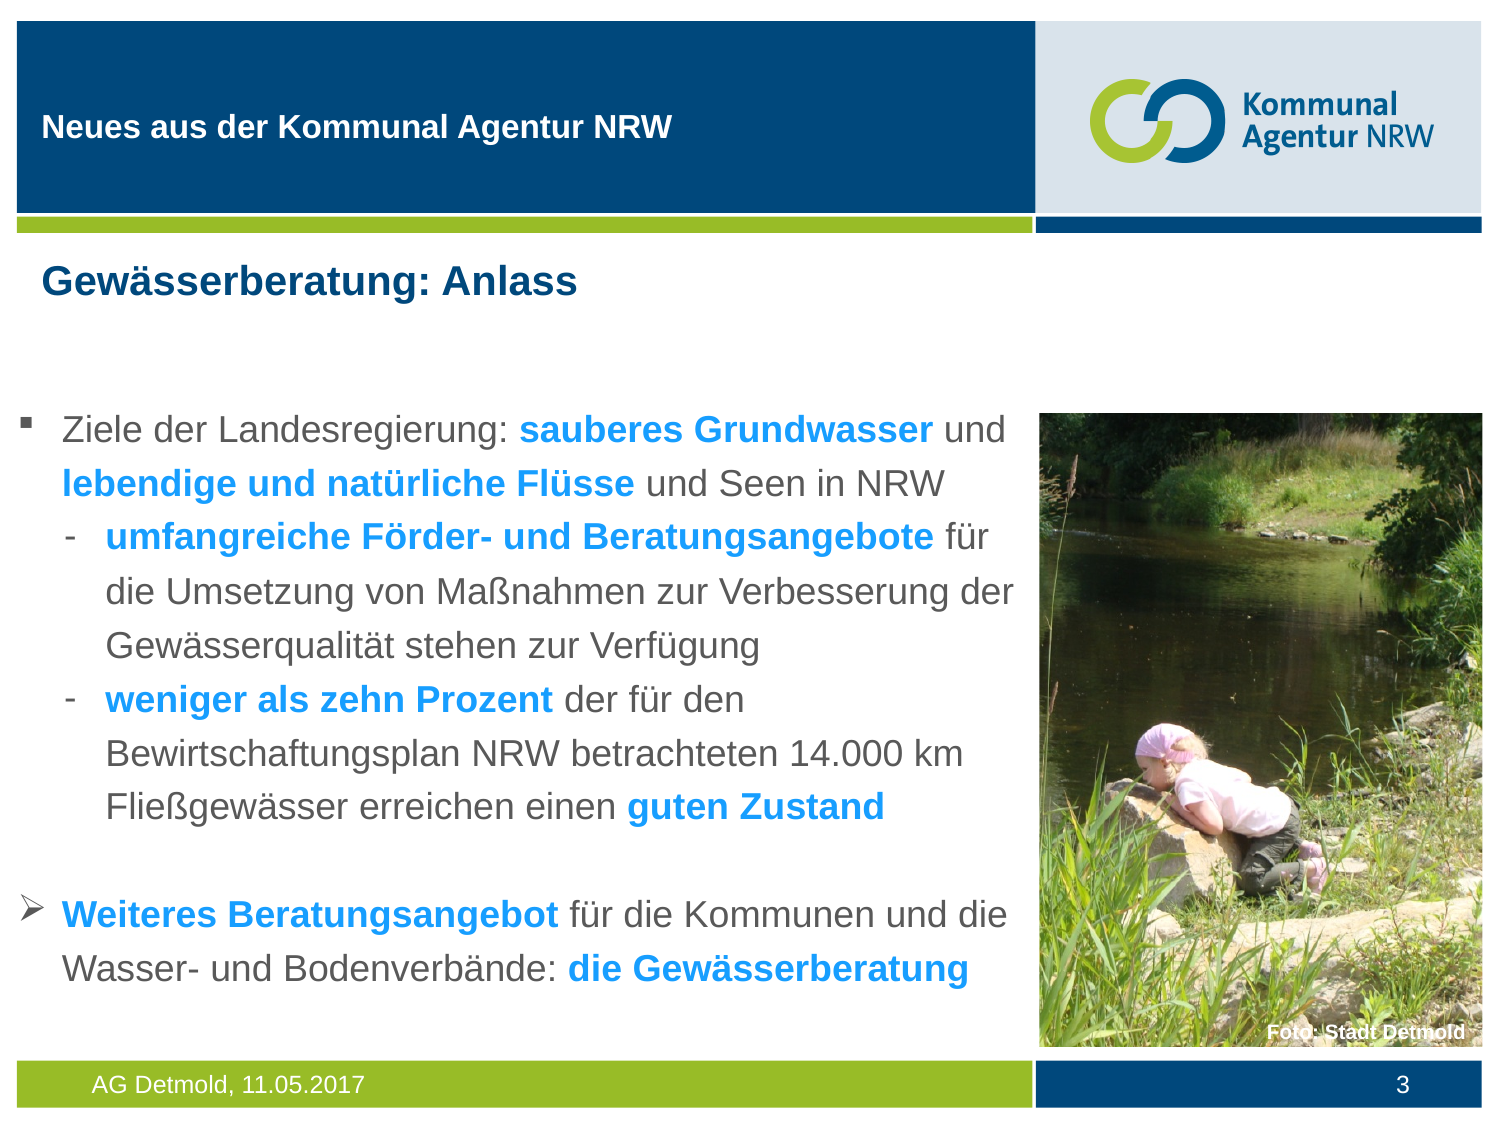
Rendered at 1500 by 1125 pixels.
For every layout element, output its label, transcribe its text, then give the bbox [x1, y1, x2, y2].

footer AG Detmold, 11.05.2017 [76, 1061, 971, 1104]
slide_number Neues aus der Kommunal Agentur NRW [41, 64, 987, 178]
list Gewässerberatung: Anlass [41, 253, 1459, 384]
picture [1038, 413, 1483, 1048]
picture [1076, 72, 1447, 171]
list Ziele der Landesregierung: sauberes Grundwasser und lebendige und natürliche Flüsse und Seen in NRW umfangreiche Förder- und Beratungsangebote für die Umsetzung von Maßnahmen zur Verbesserung der Gewässerqualität stehen zur Verfügung weniger als zehn Prozent der für den Bewirtschaftungsplan NRW betrachteten 14.000 km Fließgewässer erreichen einen guten Zustand Weiteres Beratungsangebot für die Kommunen und die Wasser- und Bodenverbände: die Gewässerberatung [17, 395, 1034, 1040]
slide_number 3 [1074, 1060, 1425, 1107]
